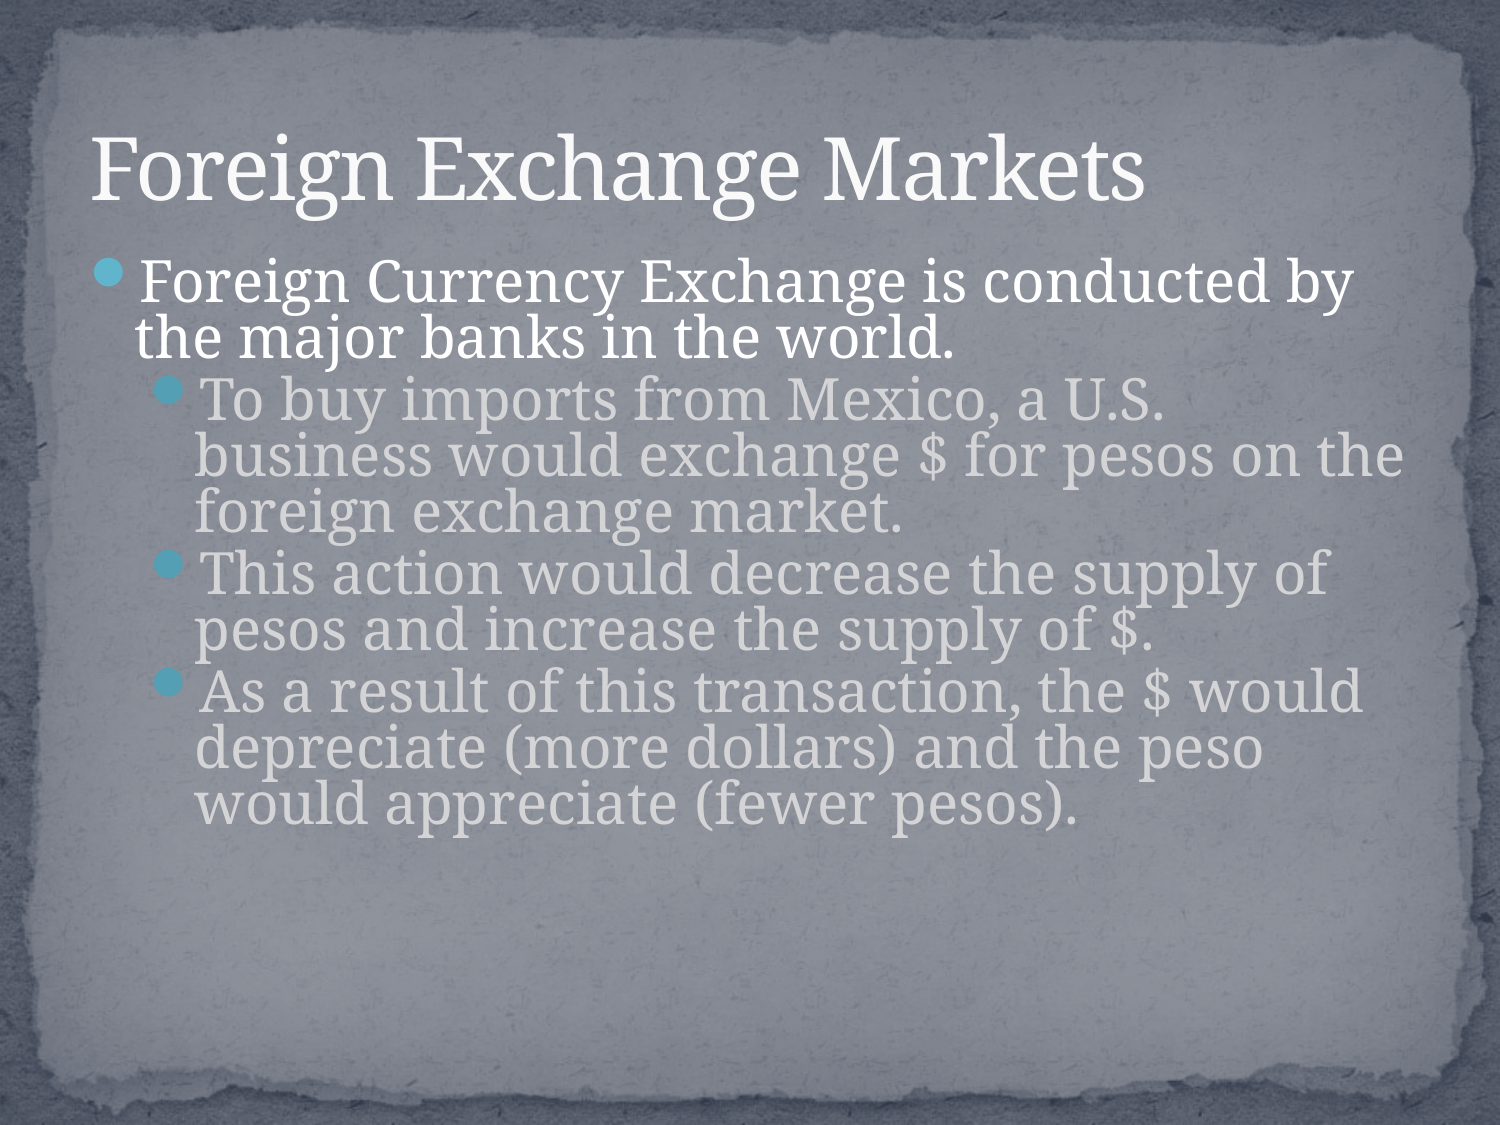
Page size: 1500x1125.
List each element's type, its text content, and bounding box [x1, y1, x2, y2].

title Foreign Exchange Markets [74, 24, 1425, 225]
list Foreign Currency Exchange is conducted by the major banks in the world. To buy imports from Mexico, a U.S. business would exchange $ for pesos on the foreign exchange market. This action would decrease the supply of pesos and increase the supply of $. As a result of this transaction, the $ would depreciate (more dollars) and the peso would appreciate (fewer pesos). [75, 249, 1425, 1000]
